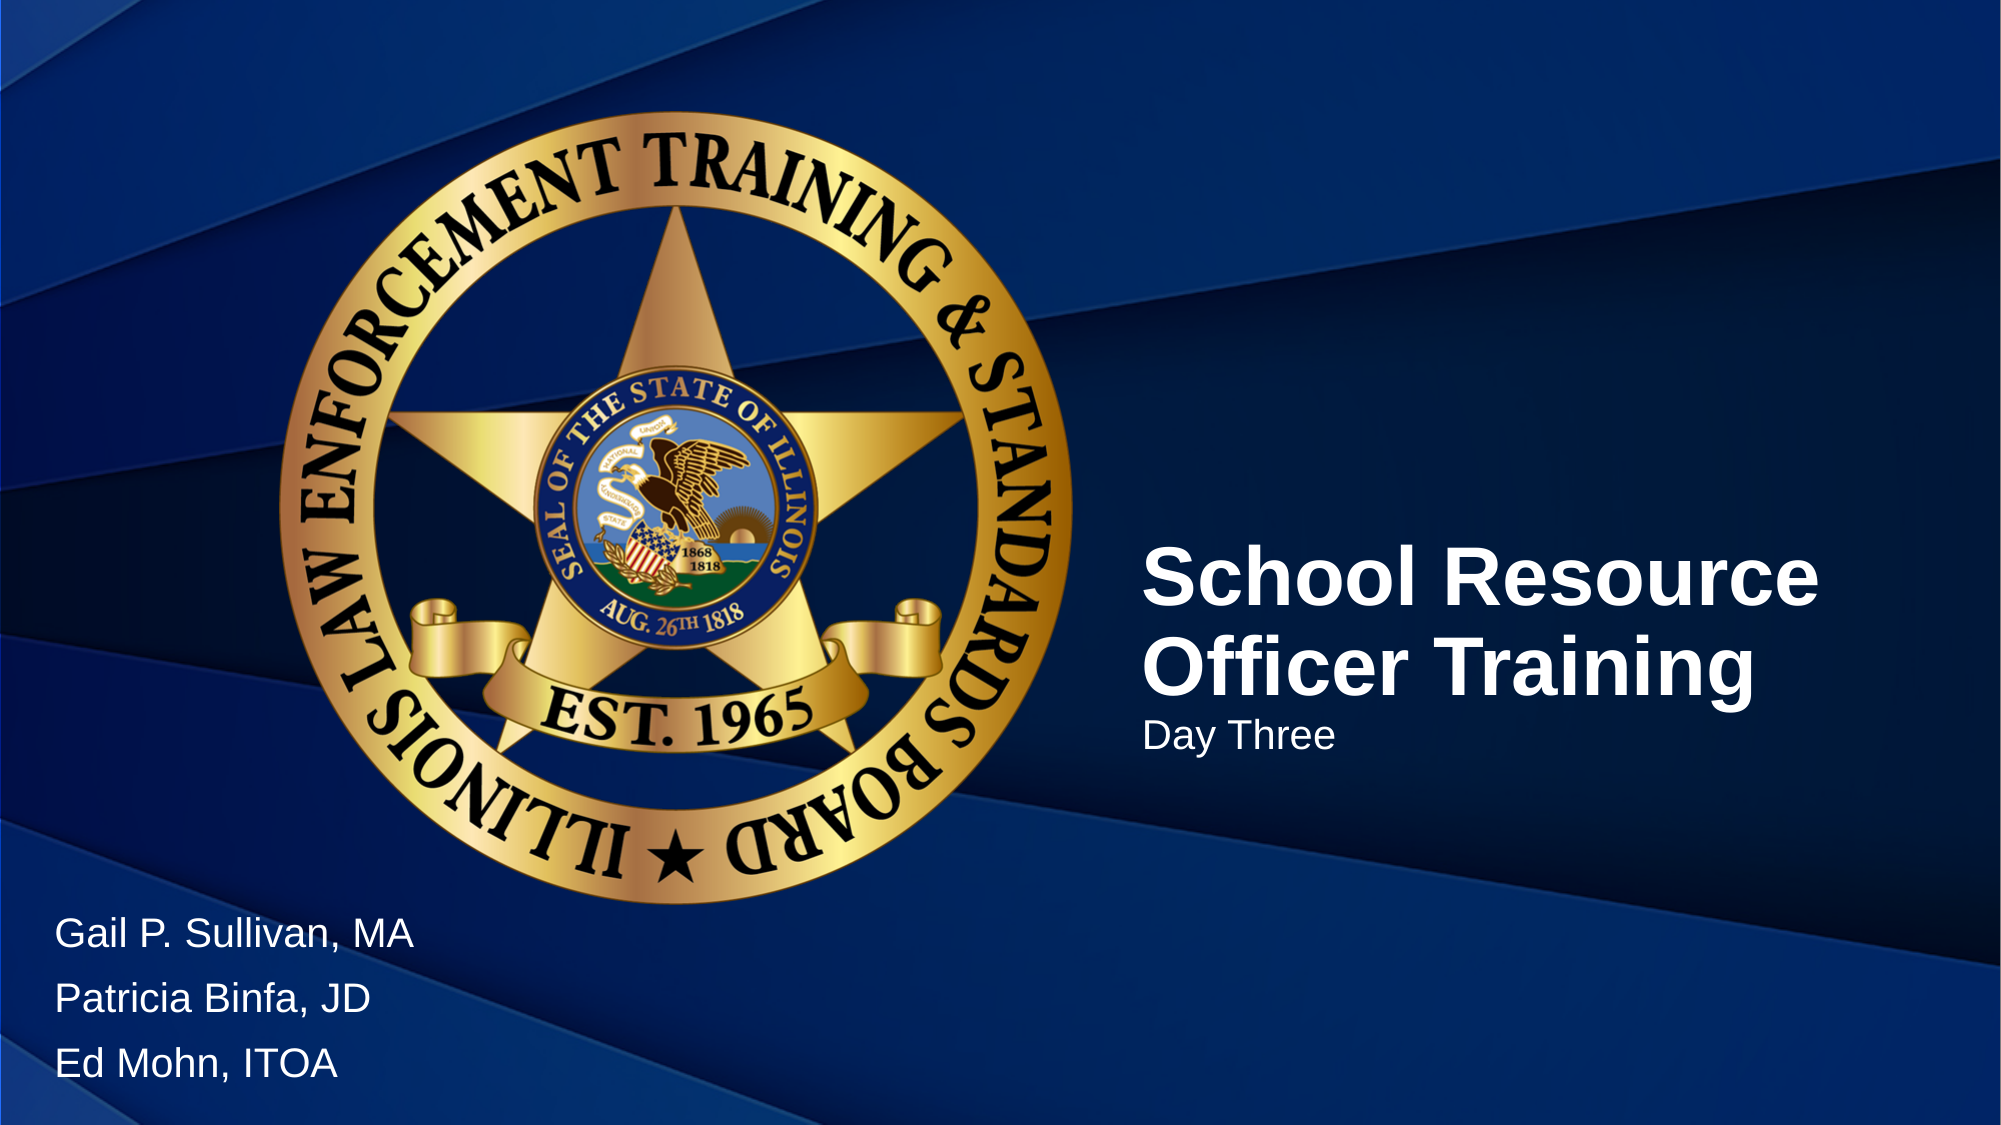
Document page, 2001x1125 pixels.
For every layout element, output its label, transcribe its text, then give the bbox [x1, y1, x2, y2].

title School Resource Officer Training Day Three [1126, 481, 1951, 812]
picture [0, 0, 2000, 1125]
subtitle Gail P. Sullivan, MA Patricia Binfa, JD Ed Mohn, ITOA [39, 904, 490, 1096]
